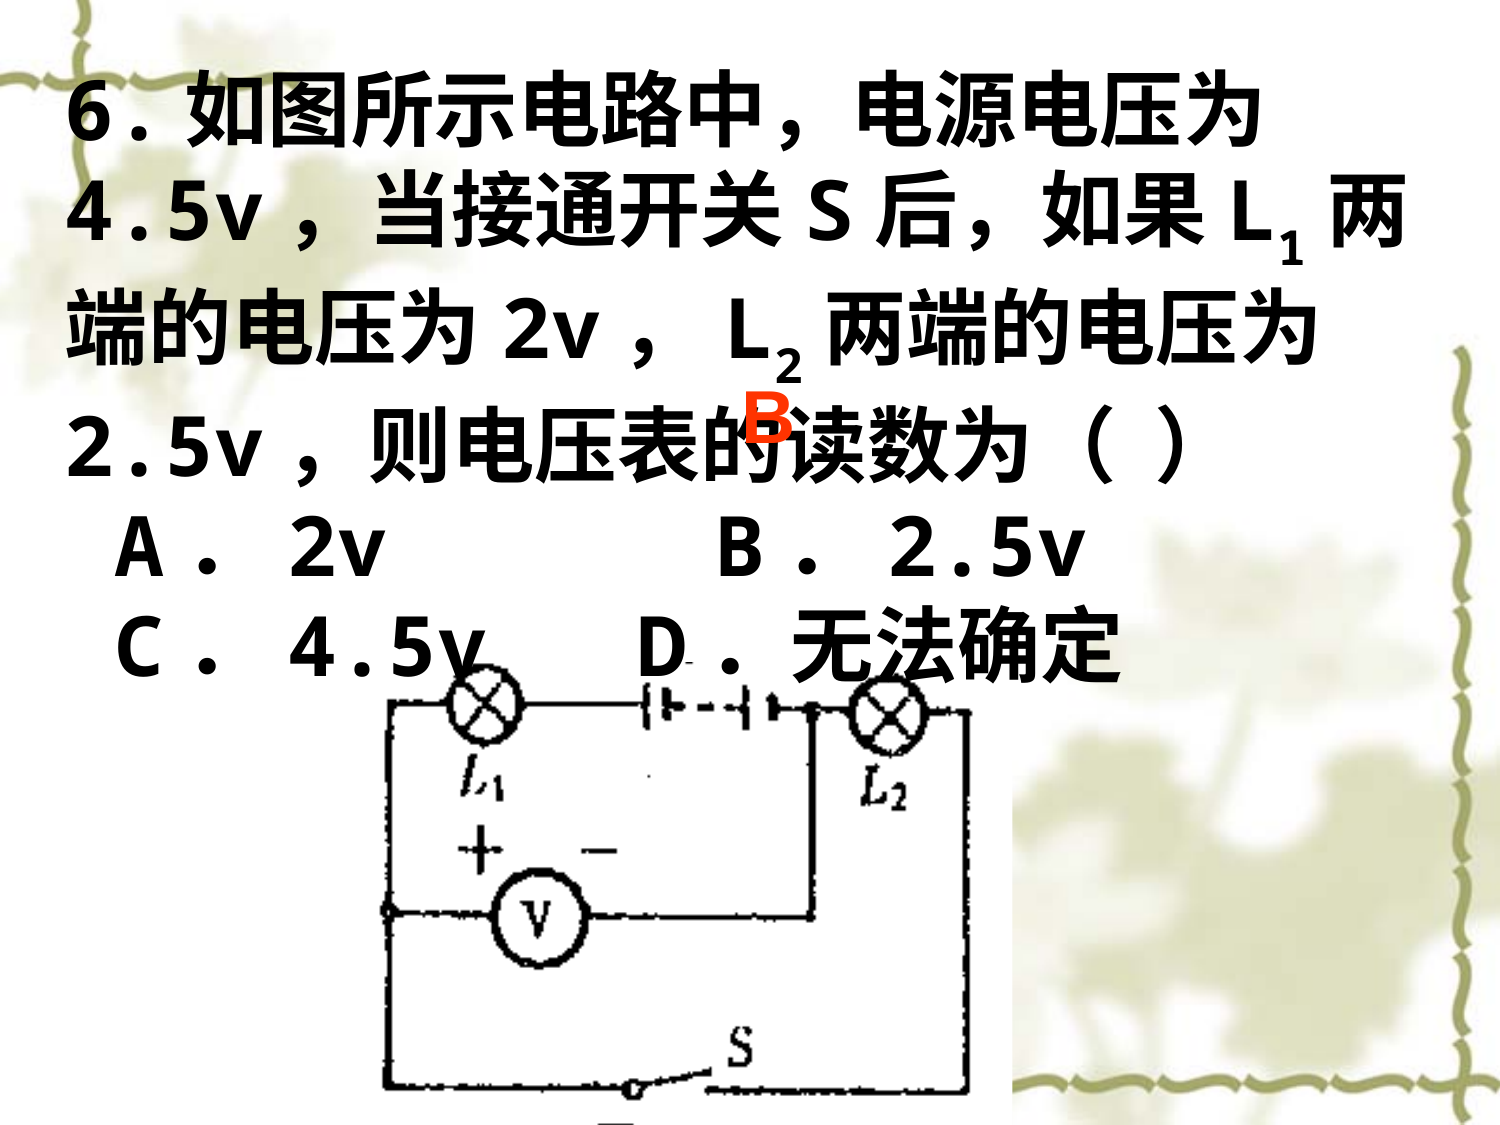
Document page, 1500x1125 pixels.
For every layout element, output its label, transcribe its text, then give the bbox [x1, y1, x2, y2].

text_box B [726, 361, 821, 467]
picture [0, 0, 1500, 1125]
text_box 6.如图所示电路中，电源电压为4.5v，当接通开关S后，如果L1两端的电压为2v，L2两端的电压为2.5v，则电压表的读数为（ ） A．2v B．2.5v C．4.5v D．无法确定 [49, 49, 1475, 701]
